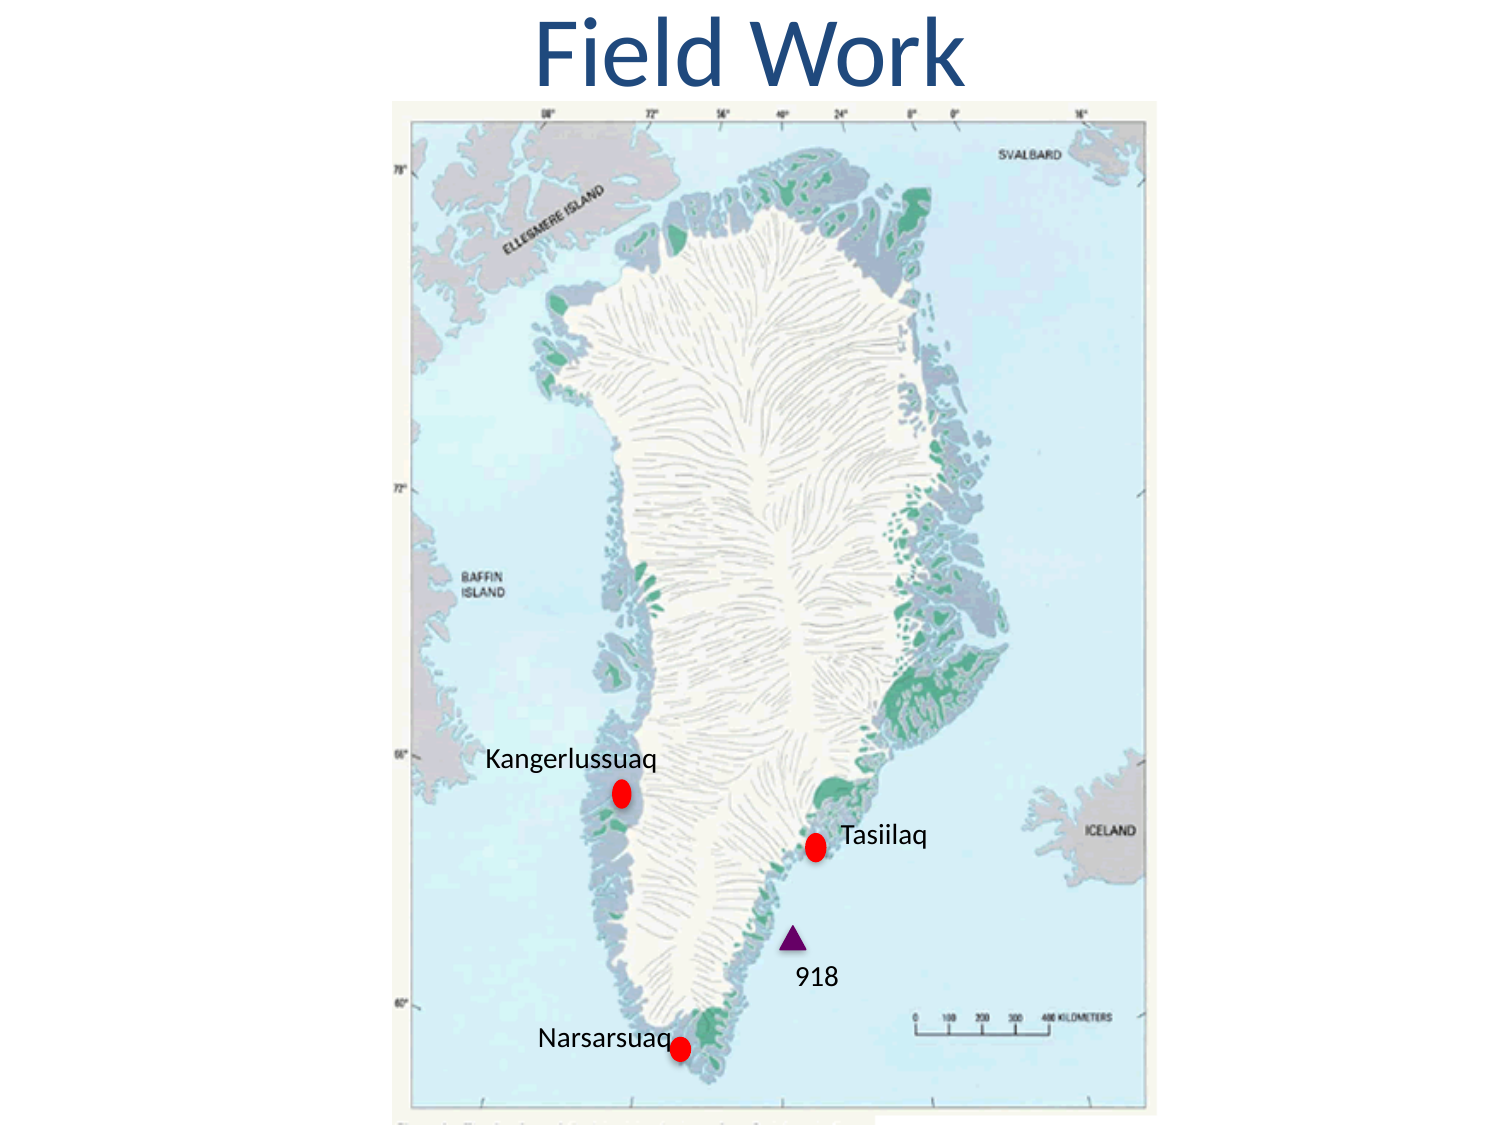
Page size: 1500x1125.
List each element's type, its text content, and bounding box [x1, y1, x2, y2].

text_box Field Work [518, 0, 1042, 100]
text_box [392, 101, 1165, 1125]
